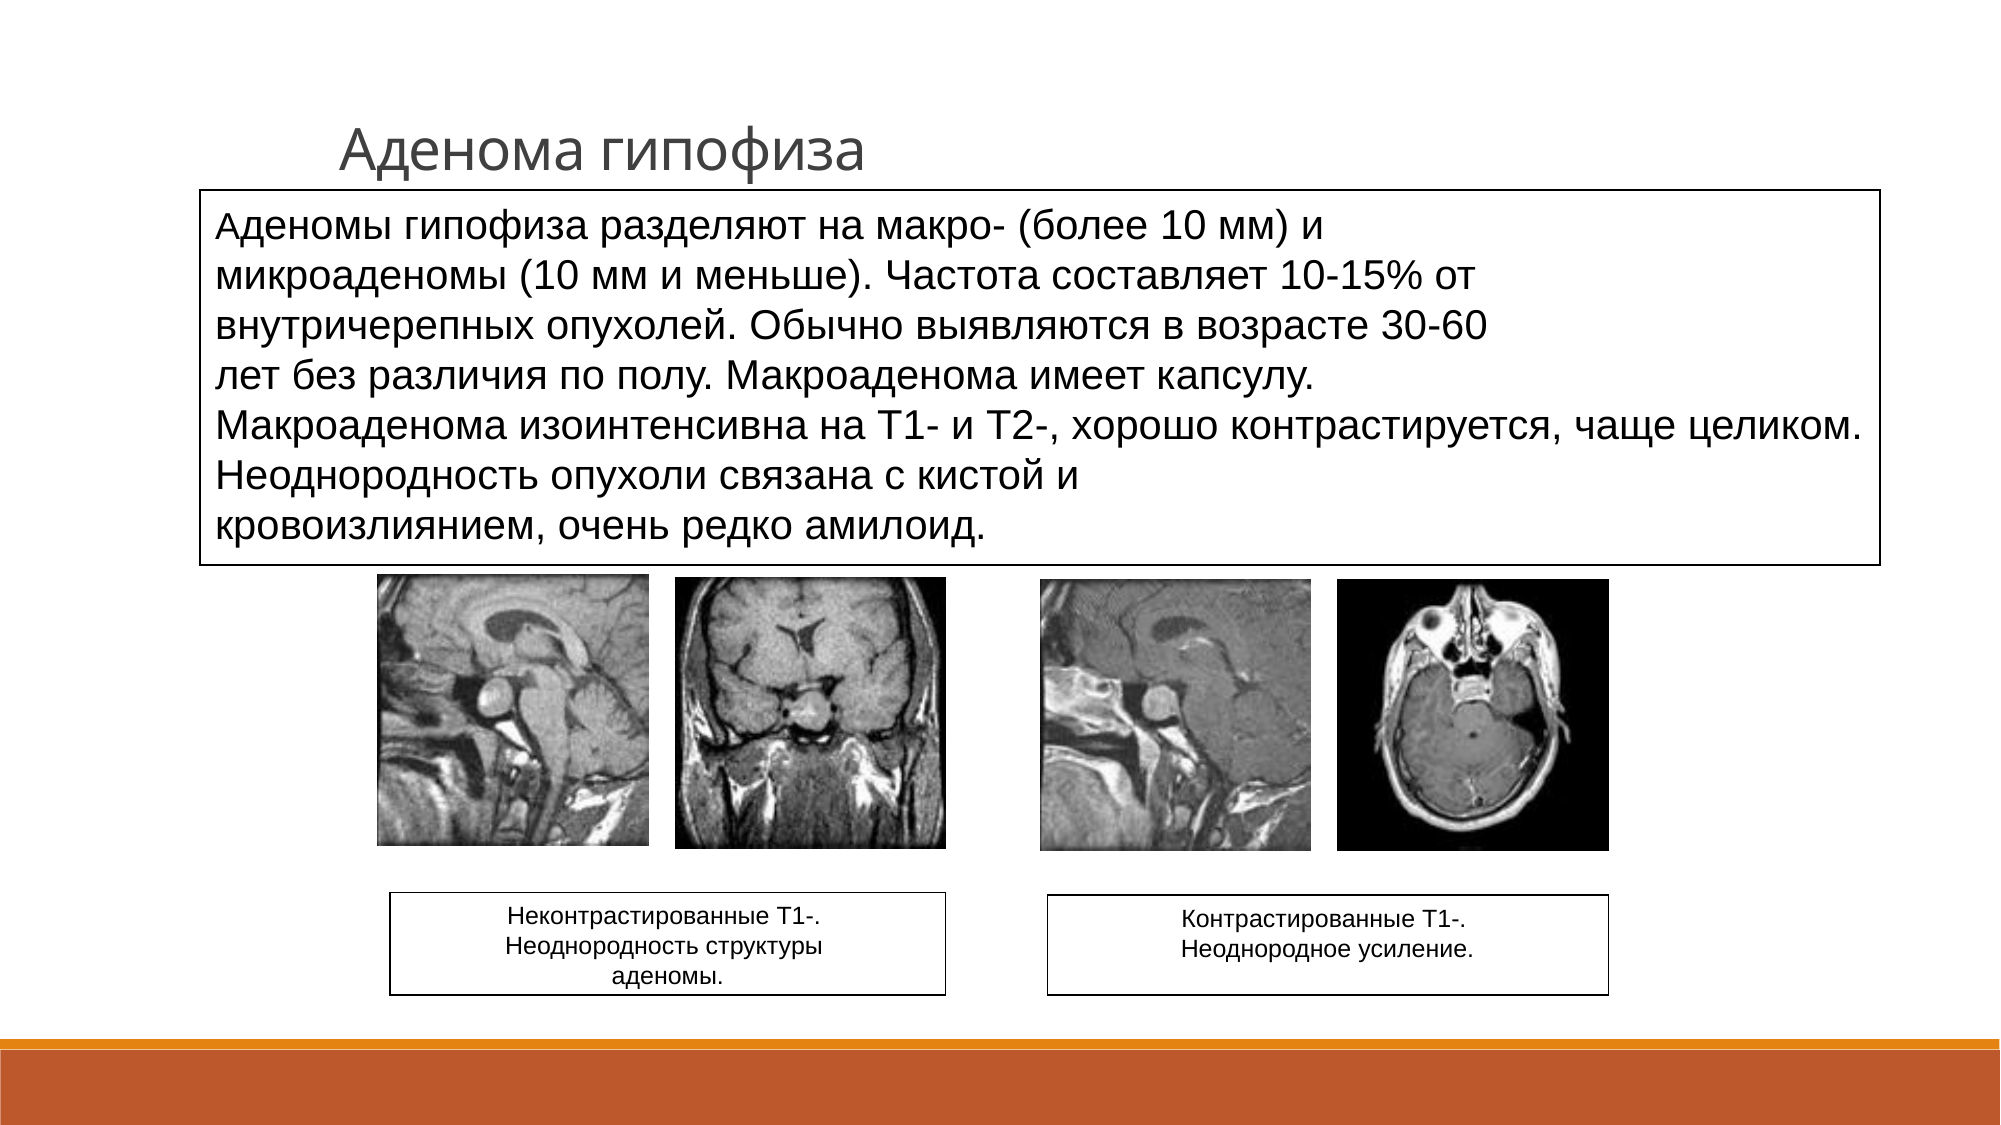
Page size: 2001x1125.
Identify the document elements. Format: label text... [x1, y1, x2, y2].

title Аденома гипофиза [324, 45, 1675, 190]
text_box Неконтрастированные Т1-. Неоднородность структуры аденомы. [390, 892, 946, 996]
picture [674, 577, 947, 849]
text_box Аденомы гипофиза разделяют на макро- (более 10 мм) и микроаденомы (10 мм и меньше). Частота составляет 10-15% от внутричерепных опухолей. Обычно выявляются в возрасте 30-60 лет без различия по полу. Макроаденома имеет капсулу. Макроаденома изоинтенсивна на Т1- и Т2-, хорошо контрастируется, чаще целиком. Неоднородность опухоли связана с кистой и кровоизлиянием, очень редко амилоид. [200, 190, 1880, 565]
picture [1336, 579, 1609, 852]
picture [1039, 579, 1312, 852]
text_box Контрастированные Т1-. Неоднородное усиление. [1047, 895, 1609, 996]
picture [377, 574, 649, 847]
